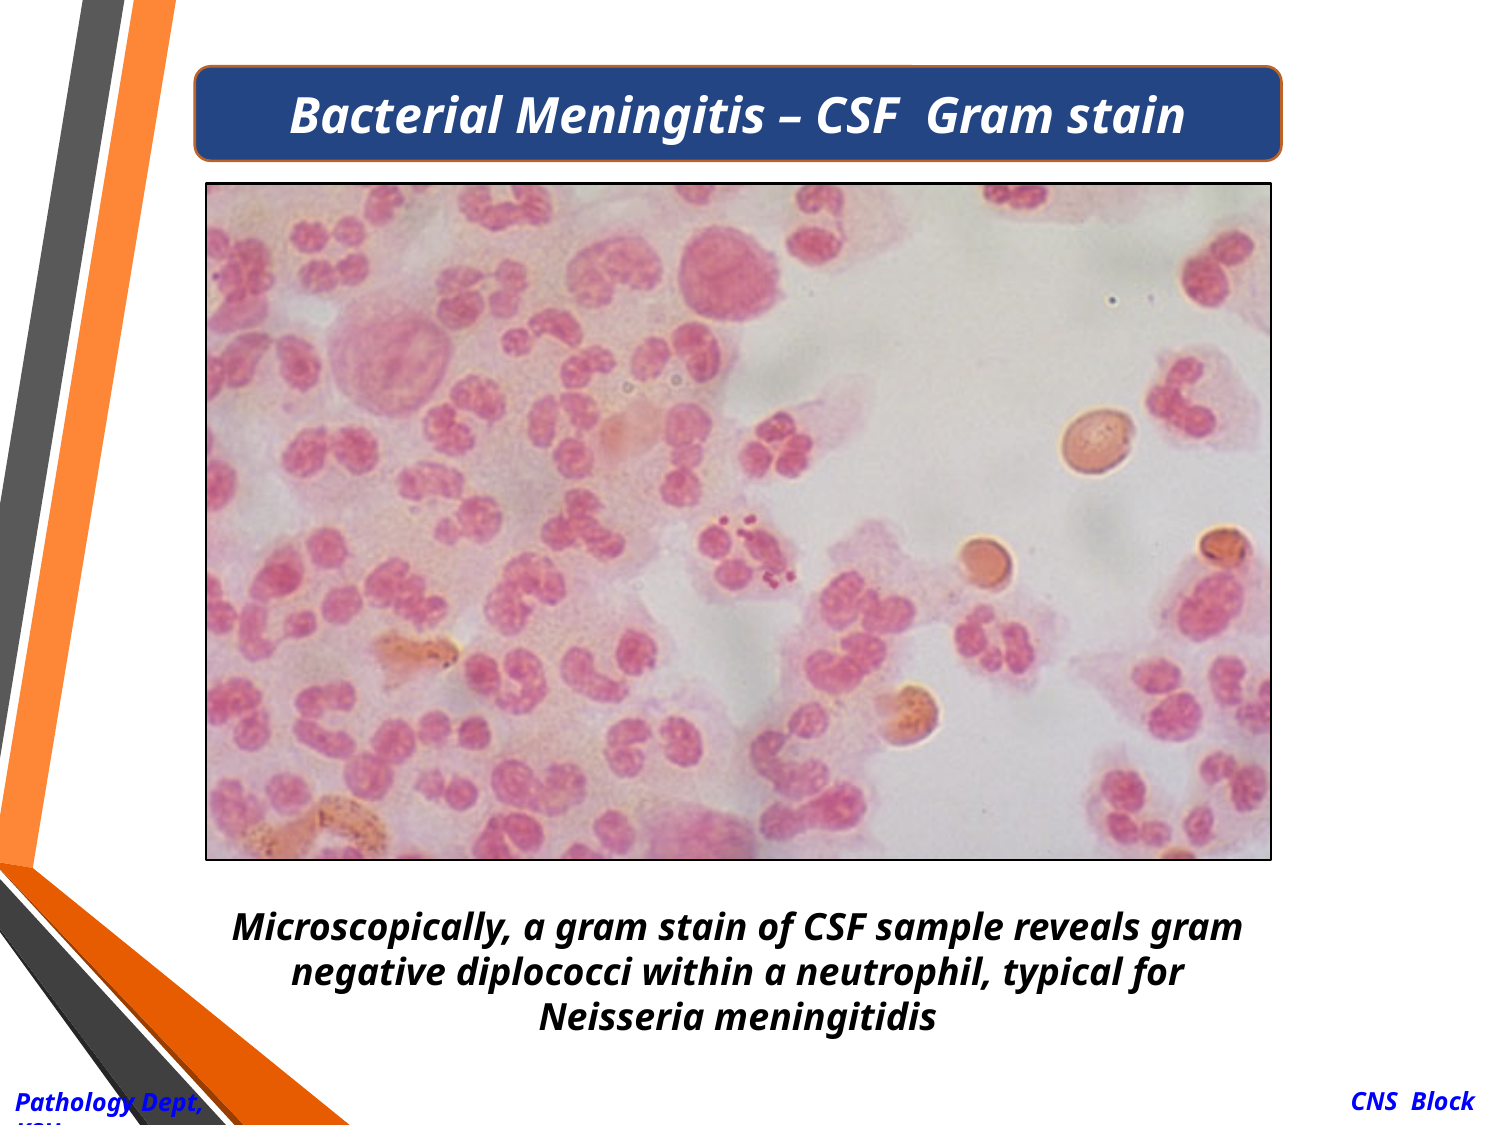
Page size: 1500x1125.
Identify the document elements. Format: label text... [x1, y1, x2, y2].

picture [206, 184, 1270, 860]
text_box CNS Block [1335, 1078, 1500, 1123]
text_box Pathology Dept, KSU [0, 1079, 258, 1125]
text_box Microscopically, a gram stain of CSF sample reveals gram negative diplococci within a neutrophil, typical for Neisseria meningitidis [206, 895, 1270, 1045]
text_box Bacterial Meningitis – CSF Gram stain [193, 64, 1283, 163]
